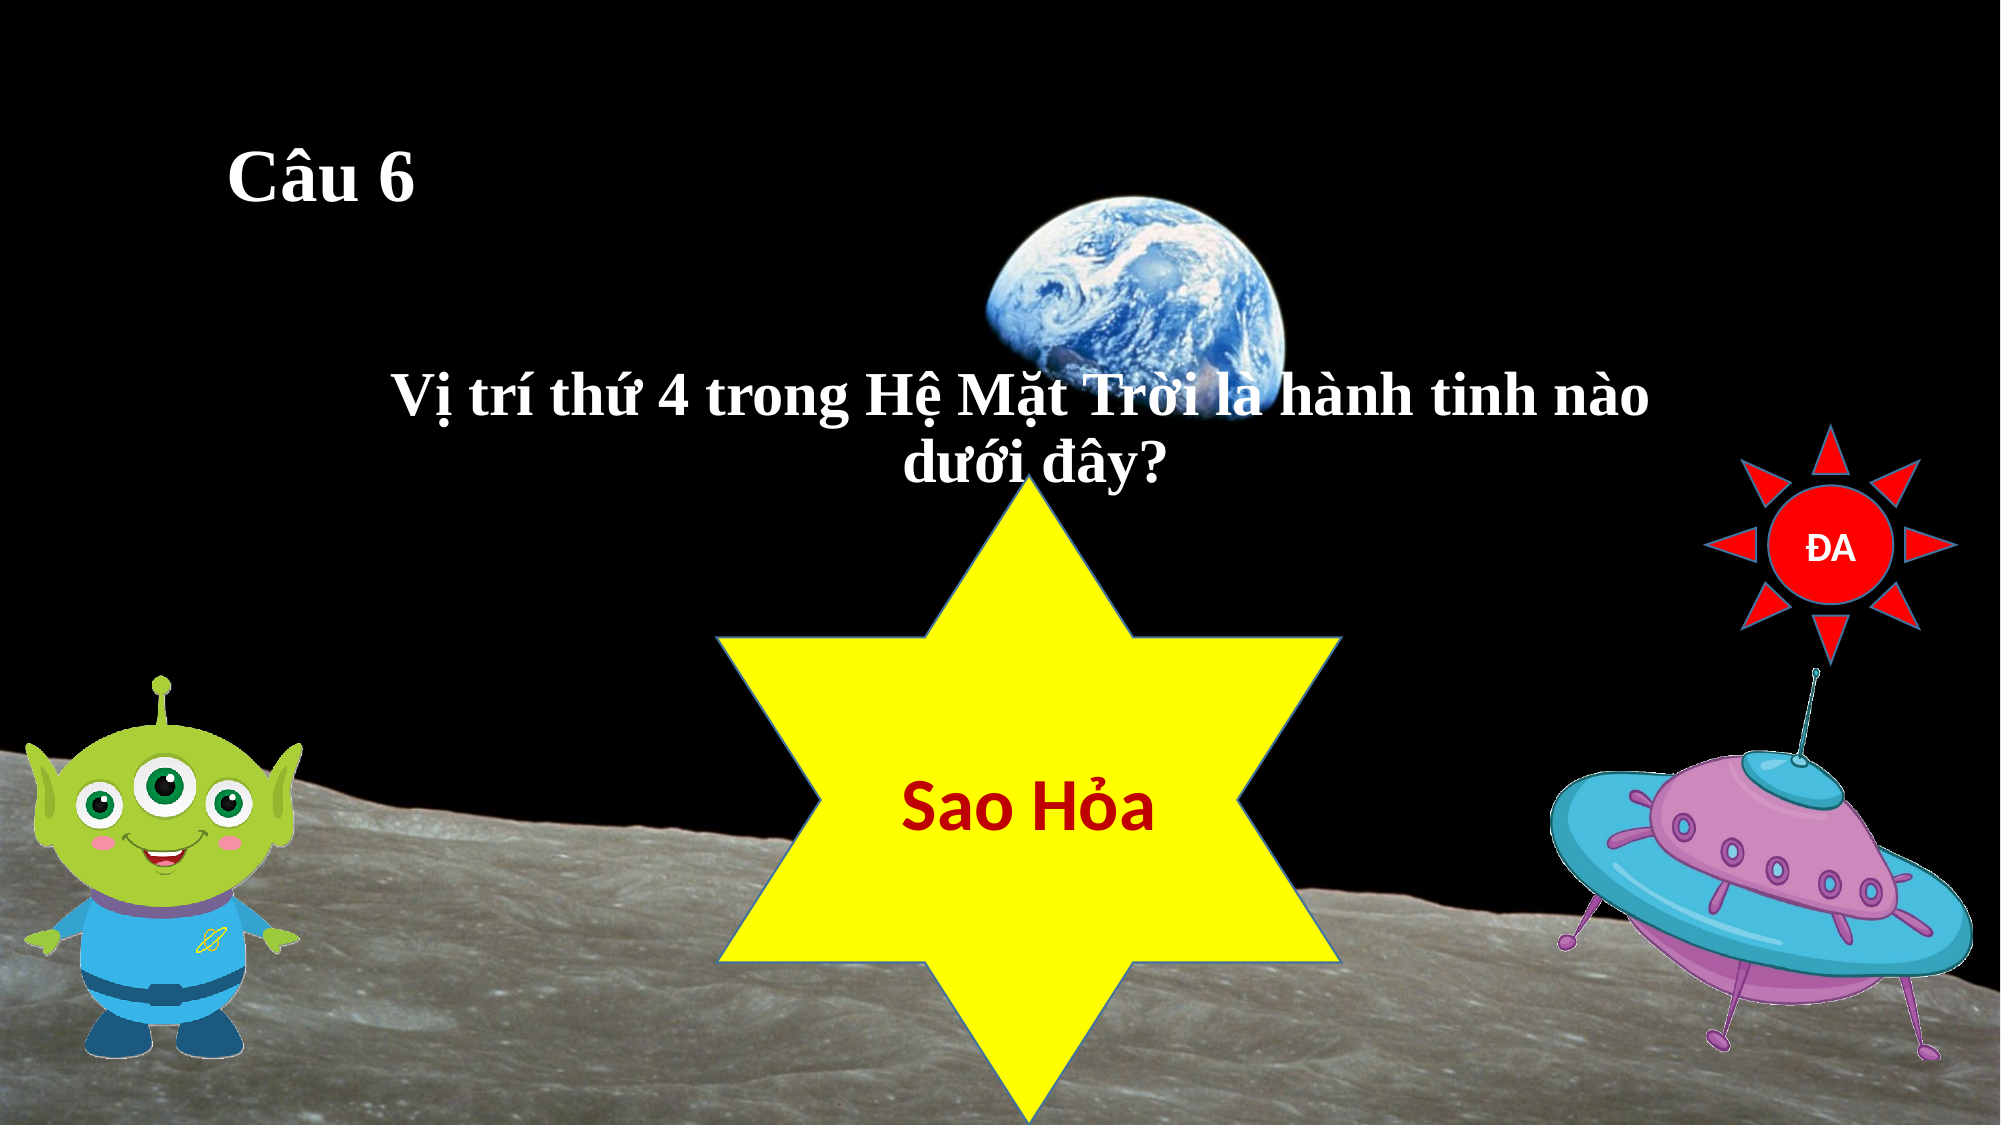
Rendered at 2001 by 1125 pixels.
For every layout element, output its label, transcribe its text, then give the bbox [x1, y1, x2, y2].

text_box ĐA [1868, 458, 1922, 509]
text_box ĐA [1740, 581, 1793, 631]
picture [0, 0, 2001, 1125]
title Câu 6 [211, 83, 1816, 272]
text_box ĐA [1904, 526, 1959, 564]
list Vị trí thứ 4 trong Hệ Mặt Trời là hành tinh nào dưới đây? [309, 353, 1733, 504]
text_box ĐA [1767, 484, 1895, 606]
text_box ĐA [1740, 458, 1793, 509]
text_box ĐA [1811, 423, 1851, 476]
text_box ĐA [1702, 526, 1758, 564]
text_box ĐA [1811, 614, 1851, 667]
text_box ĐA [1868, 581, 1922, 631]
text_box Sao Hỏa [714, 473, 1344, 1125]
